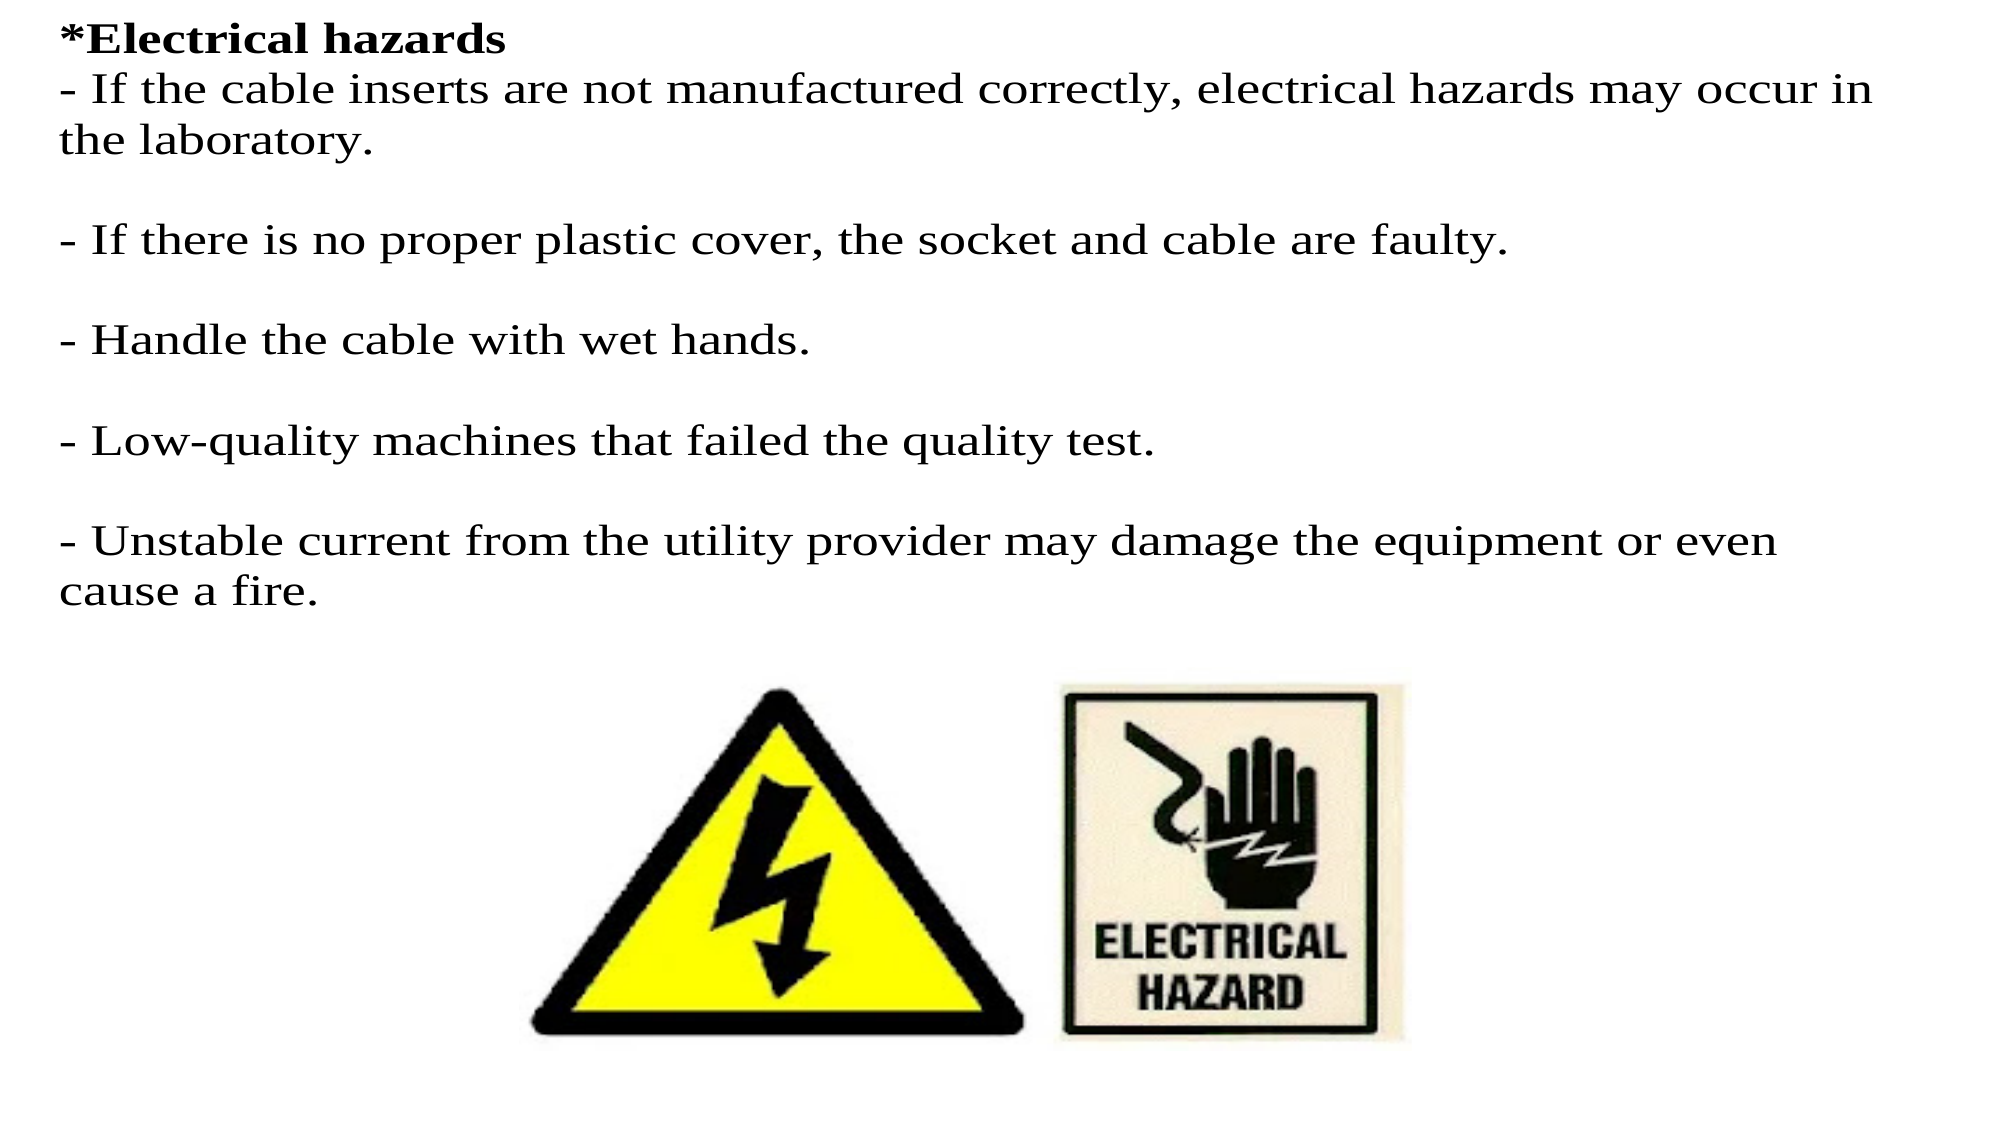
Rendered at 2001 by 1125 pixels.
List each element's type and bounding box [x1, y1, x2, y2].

list [58, 14, 1879, 1059]
